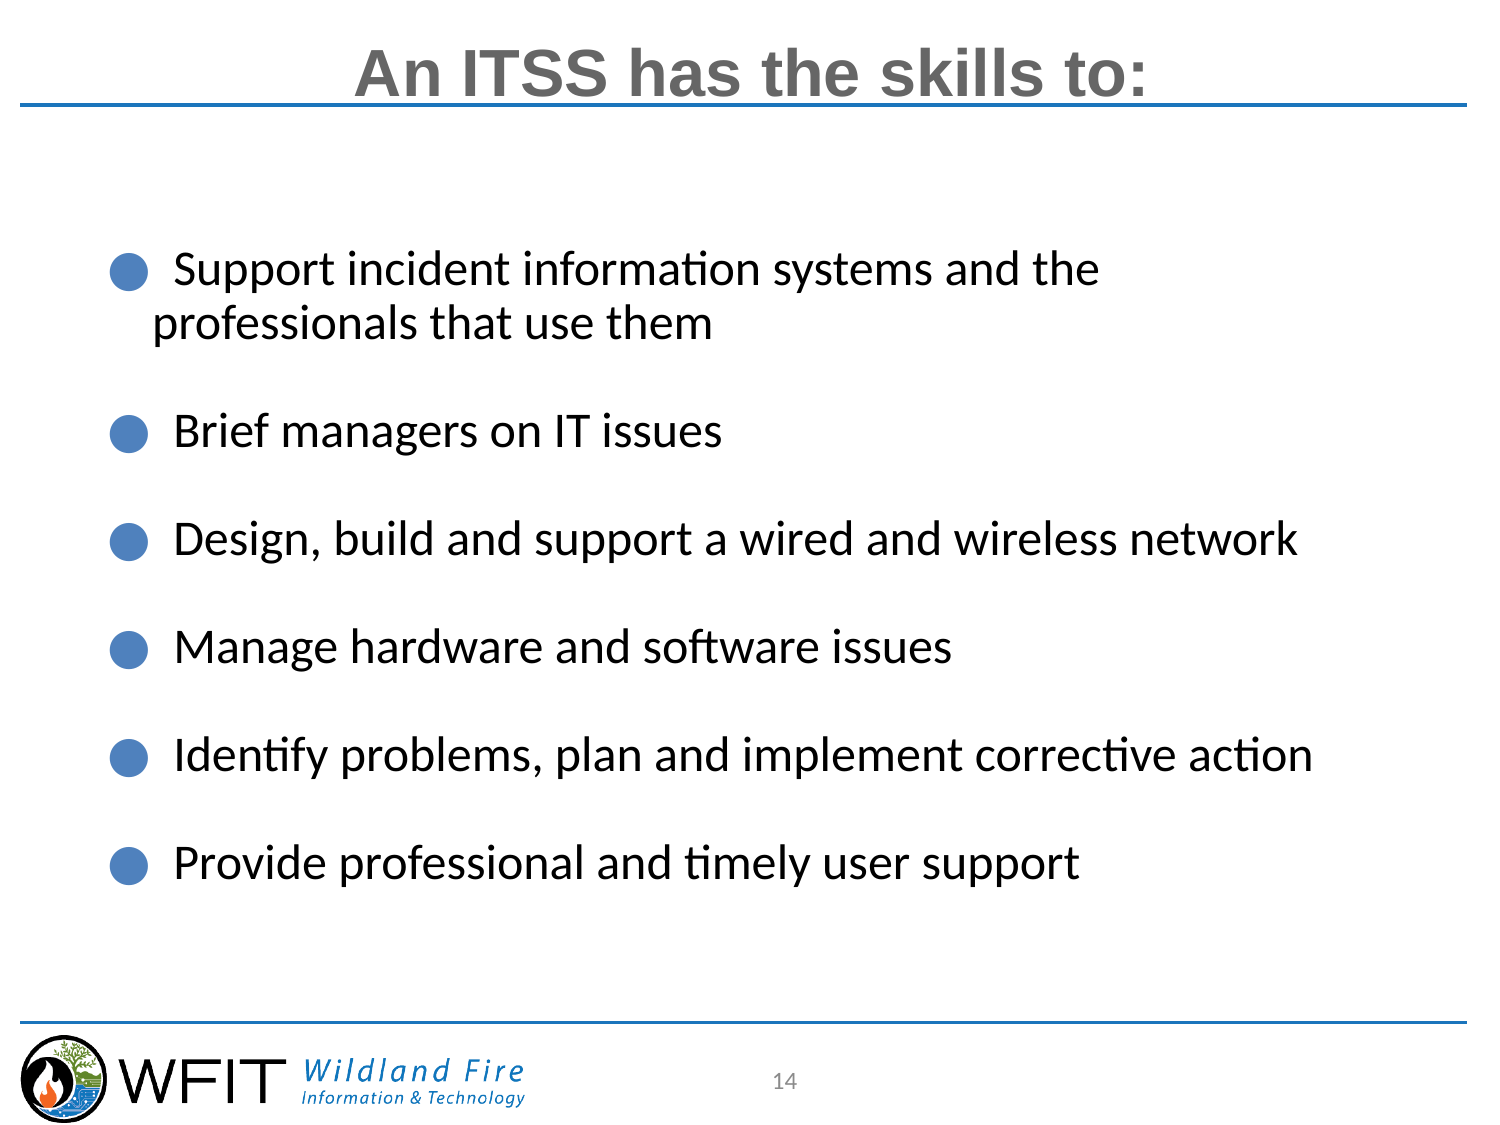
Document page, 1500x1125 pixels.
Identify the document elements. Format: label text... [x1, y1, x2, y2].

list Support incident information systems and the professionals that use them Brief managers on IT issues Design, build and support a wired and wireless network Manage hardware and software issues Identify problems, plan and implement corrective action Provide professional and timely user support [54, 174, 1450, 925]
text_box An ITSS has the skills to: [52, 0, 1453, 125]
picture [20, 1035, 525, 1123]
